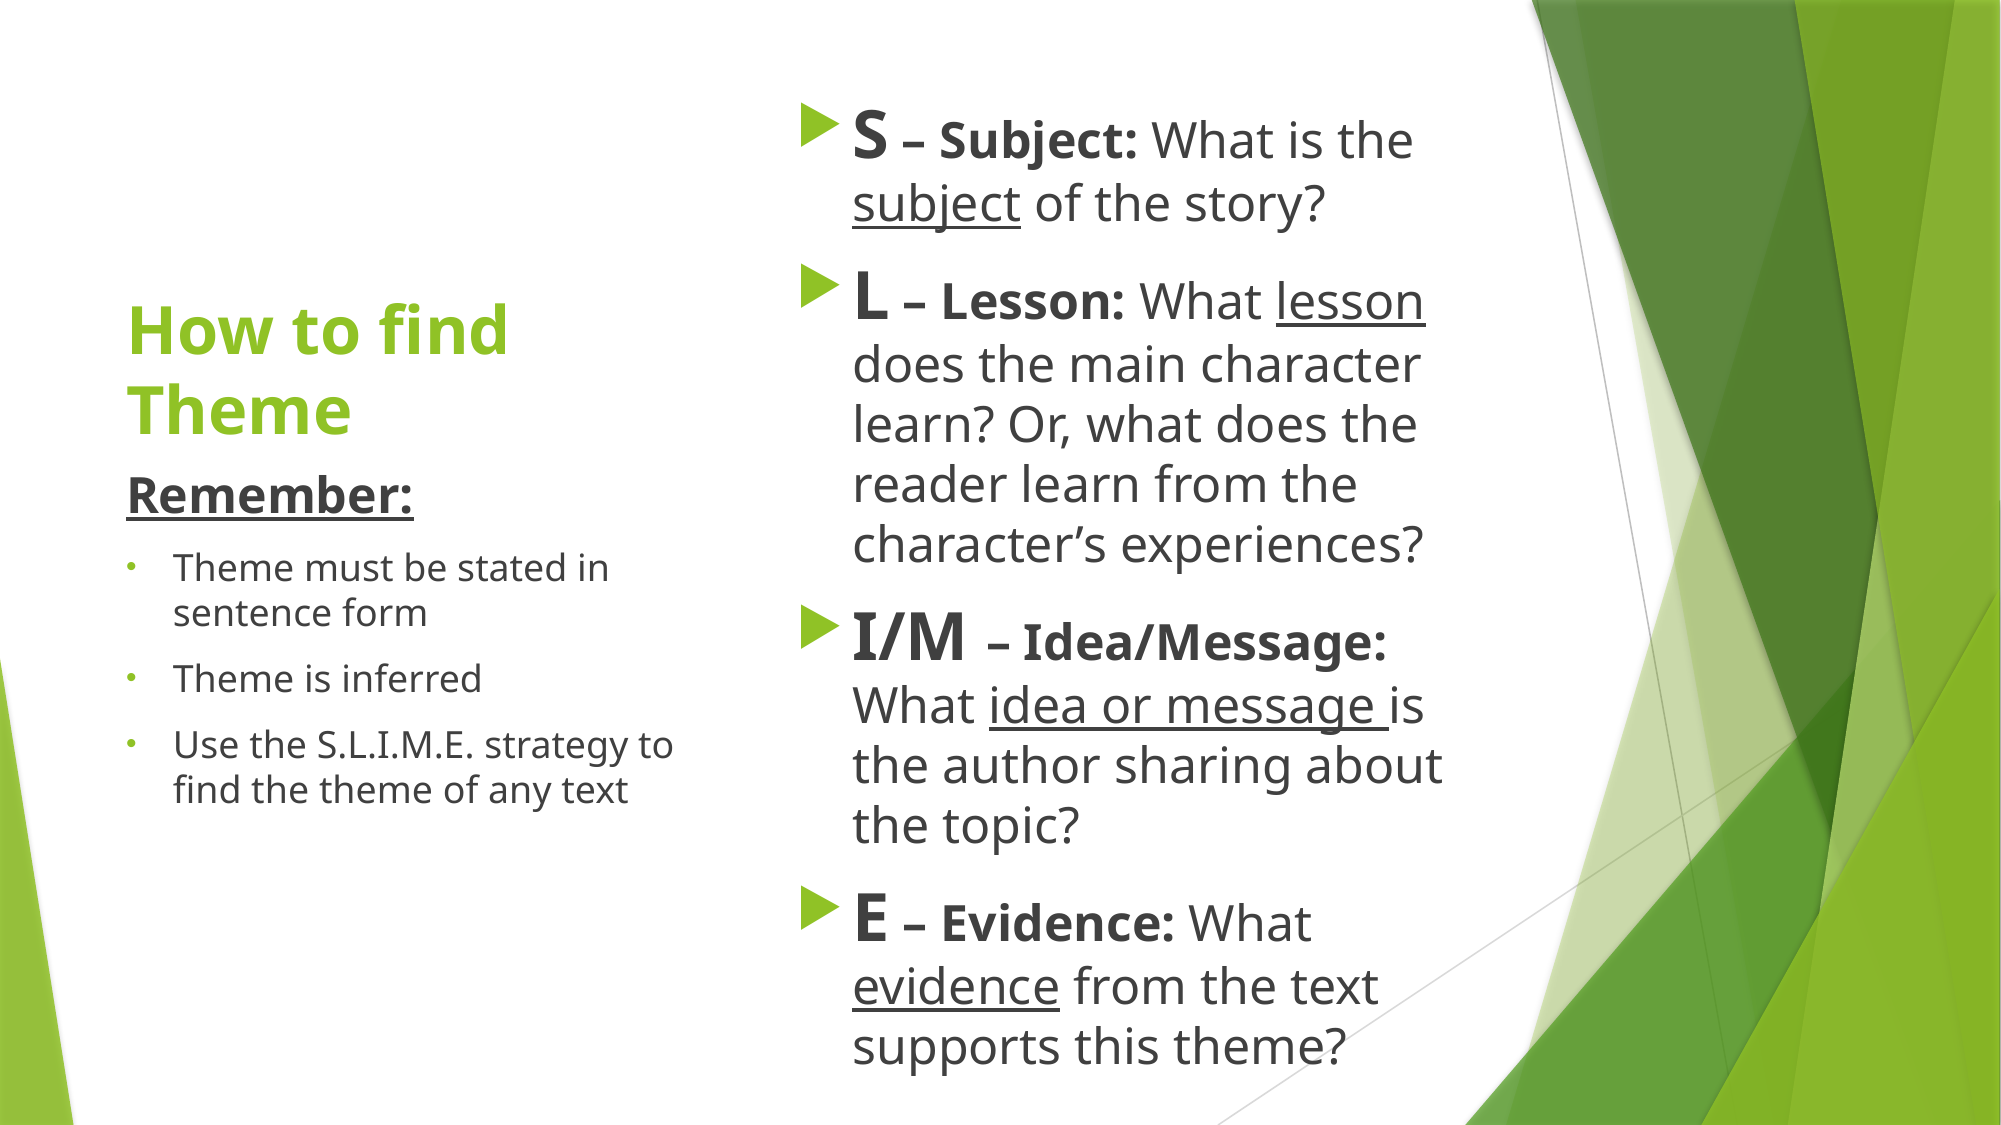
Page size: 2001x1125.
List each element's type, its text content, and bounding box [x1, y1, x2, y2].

list Remember: Theme must be stated in sentence form Theme is inferred Use the S.L.I.M.E. strategy to find the theme of any text [111, 455, 744, 880]
list S – Subject: What is the subject of the story? L – Lesson: What lesson does the main character learn? Or, what does the reader learn from the character’s experiences? I/M – Idea/Message: What idea or message is the author sharing about the topic? E – Evidence: What evidence from the text supports this theme? [780, 84, 1522, 991]
title How to find Theme [111, 245, 744, 455]
